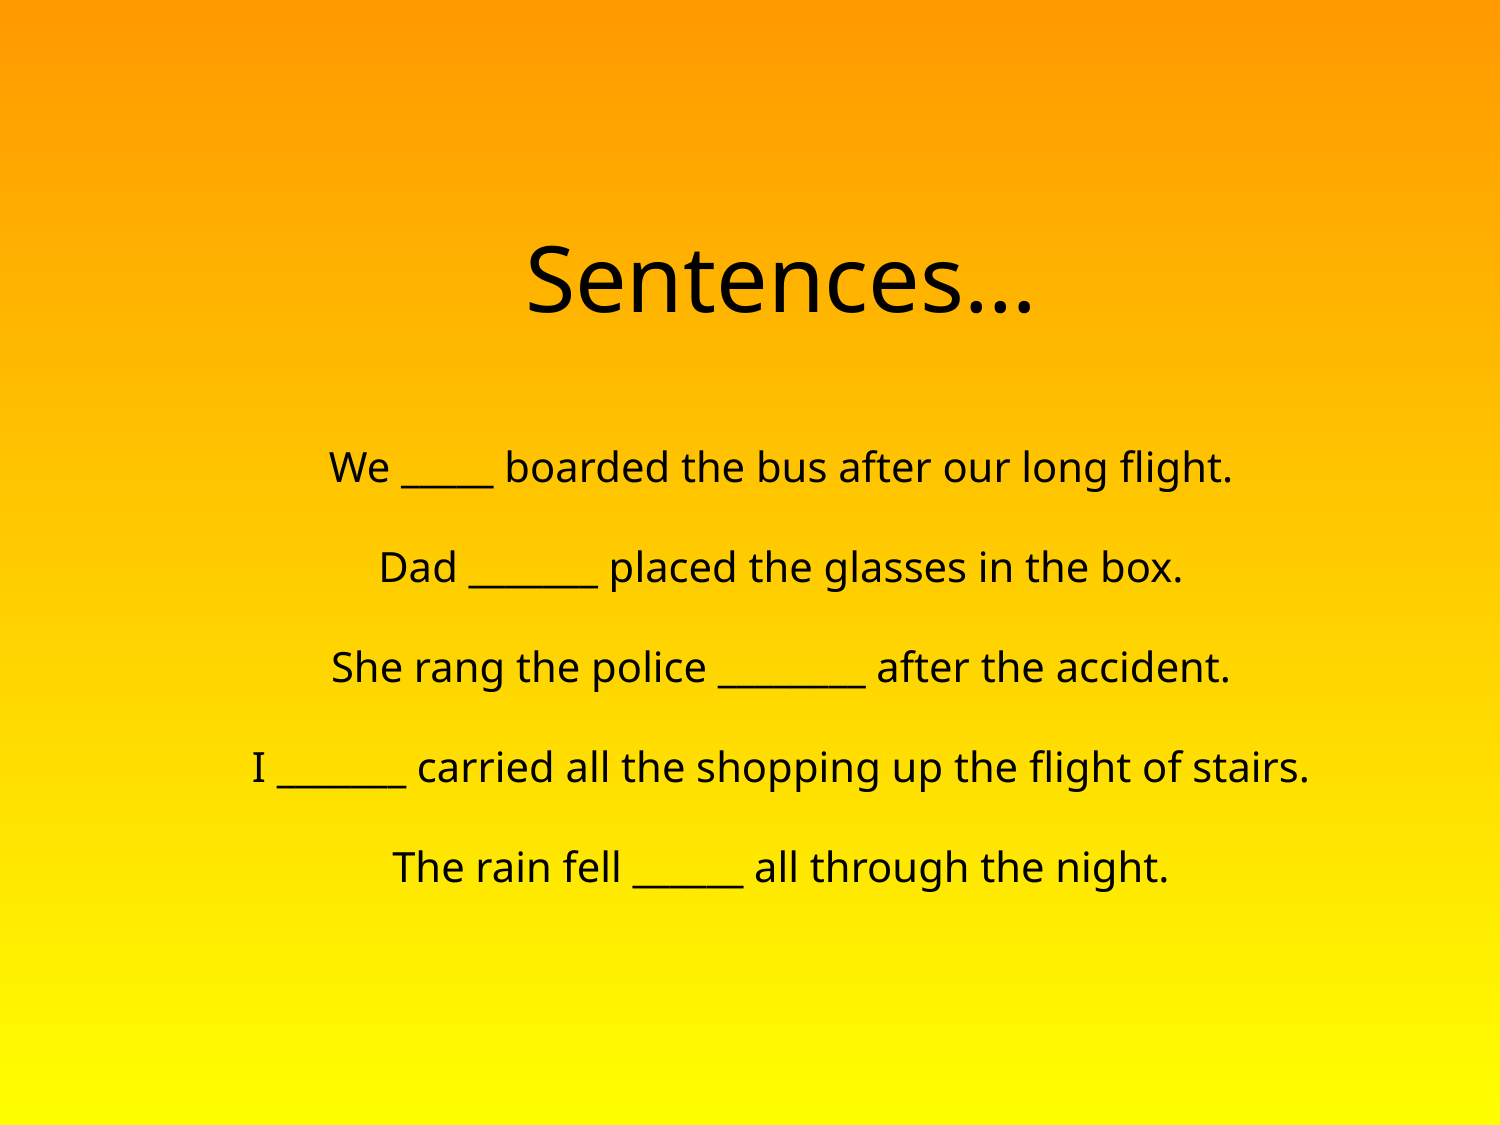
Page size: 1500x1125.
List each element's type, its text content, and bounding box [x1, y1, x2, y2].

title Sentences… We _____ boarded the bus after our long flight. Dad _______ placed the glasses in the box. She rang the police ________ after the accident. I _______ carried all the shopping up the flight of stairs. The rain fell ______ all through the night. [112, 99, 1450, 1013]
